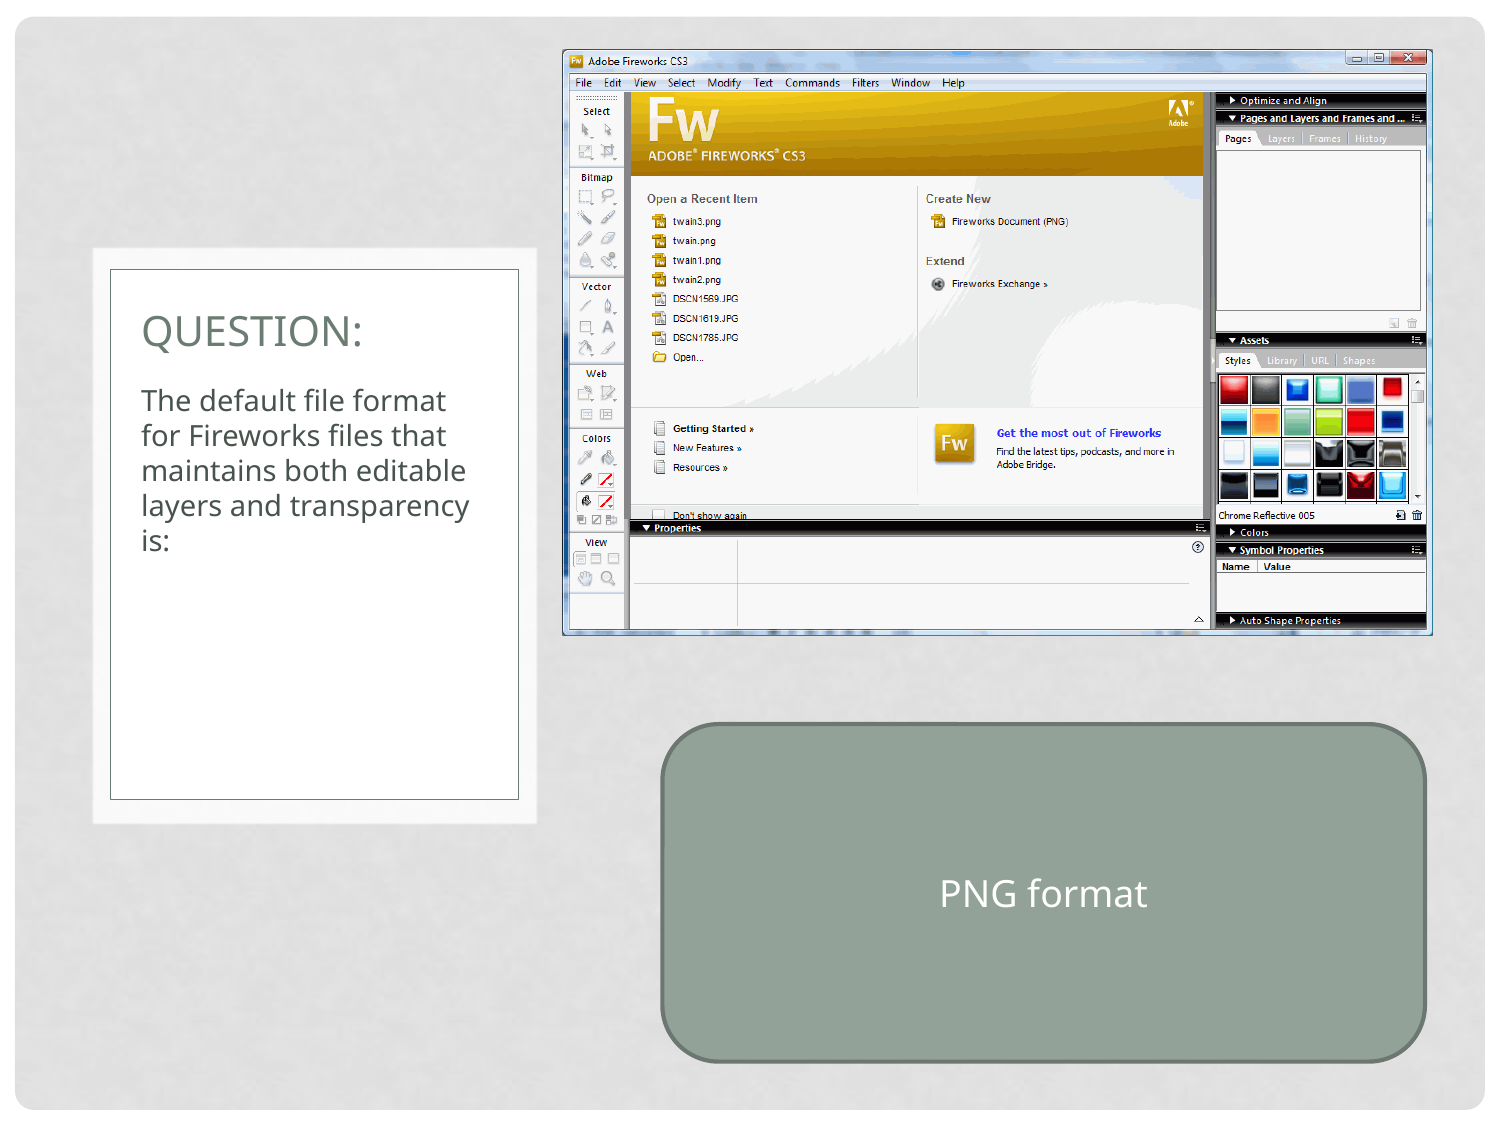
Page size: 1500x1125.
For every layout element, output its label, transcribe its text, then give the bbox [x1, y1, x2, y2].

list The default file format for Fireworks files that maintains both editable layers and transparency is: [126, 375, 504, 788]
picture [562, 49, 1433, 636]
text_box PNG format [660, 721, 1428, 1064]
title Question: [126, 284, 504, 363]
